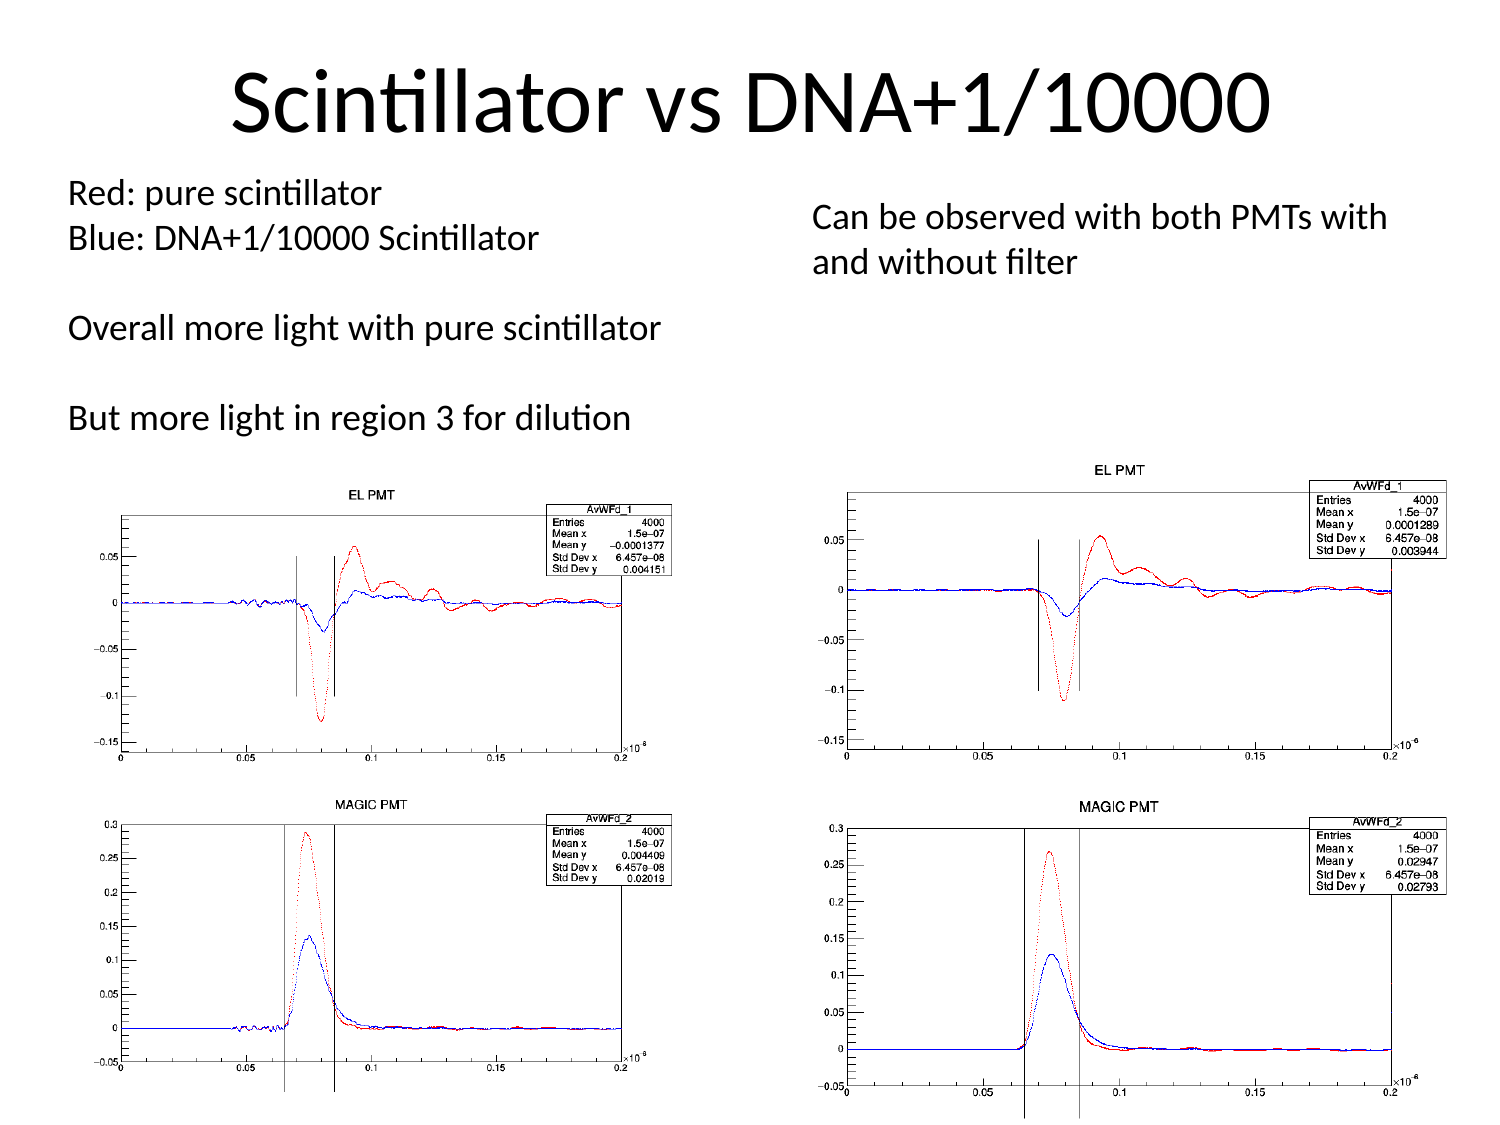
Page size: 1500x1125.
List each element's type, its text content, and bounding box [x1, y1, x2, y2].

title Scintillator vs DNA+1/10000 [76, 19, 1427, 174]
picture [773, 453, 1467, 1125]
text_box Can be observed with both PMTs with and without filter [797, 184, 1459, 380]
text_box Red: pure scintillator Blue: DNA+1/10000 Scintillator Overall more light with pure scintillator But more light in region 3 for dilution [53, 160, 762, 491]
picture [52, 479, 692, 1098]
